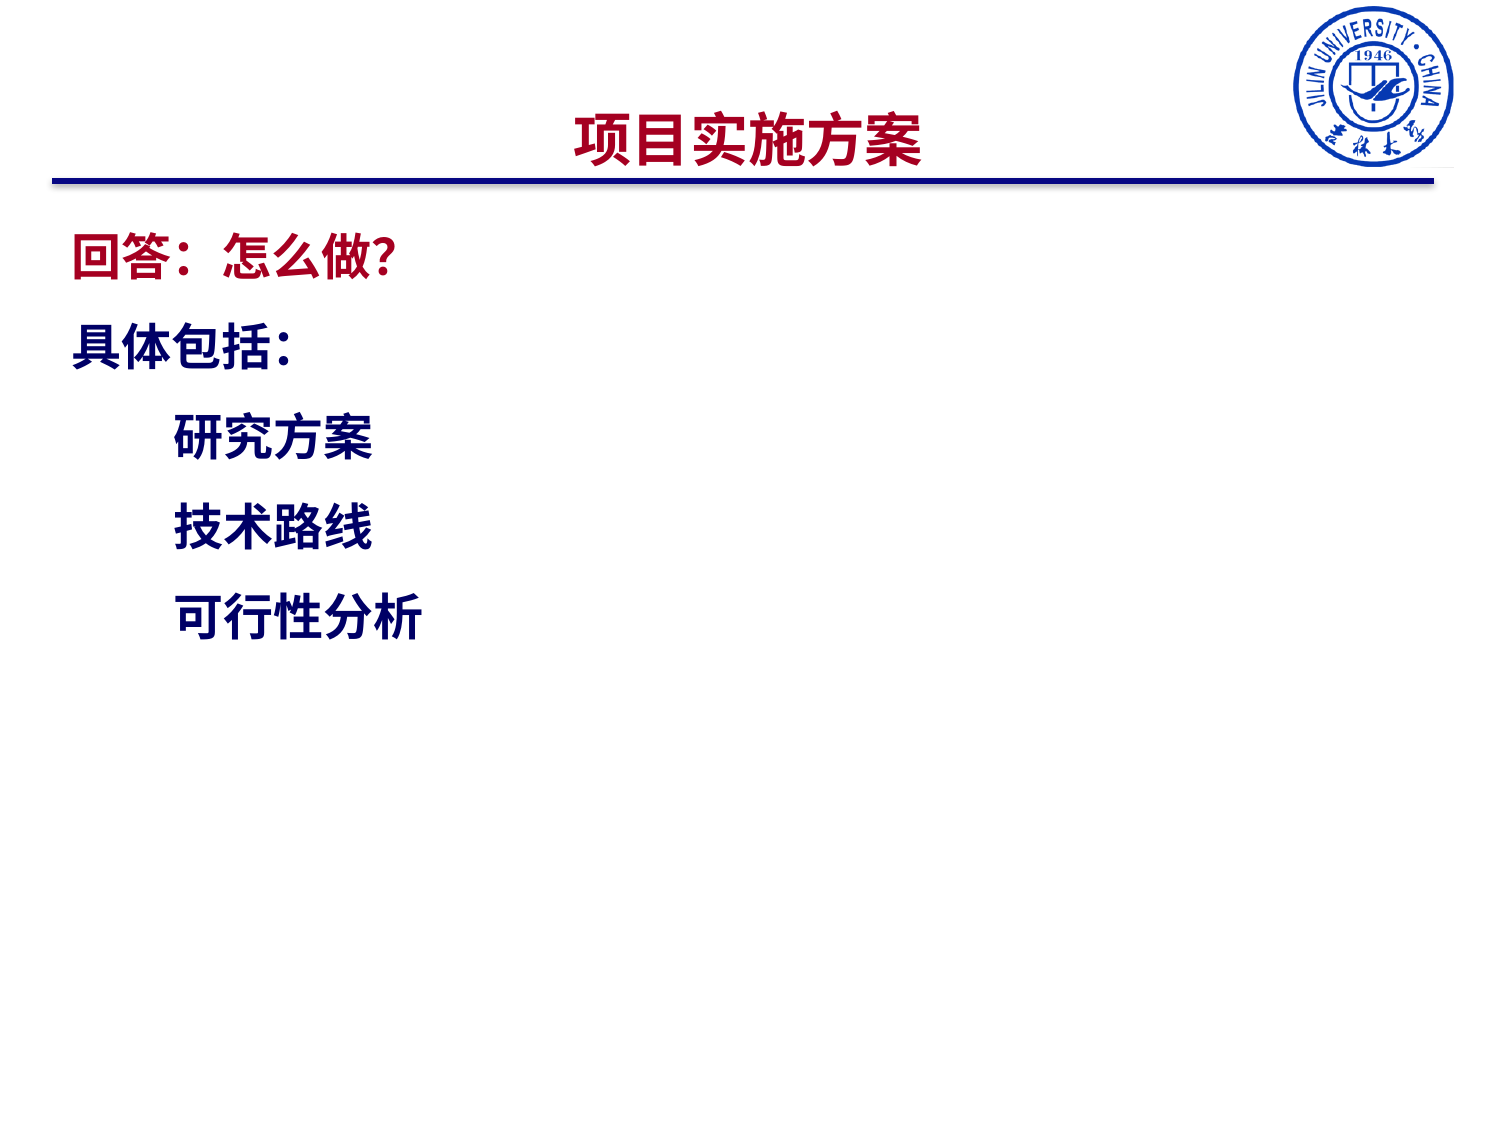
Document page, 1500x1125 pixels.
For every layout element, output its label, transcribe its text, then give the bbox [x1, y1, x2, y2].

text_box 回答：怎么做？ 具体包括： 研究方案 技术路线 可行性分析 [56, 188, 1445, 901]
text_box 项目实施方案 [558, 91, 981, 184]
picture [1289, 4, 1454, 168]
